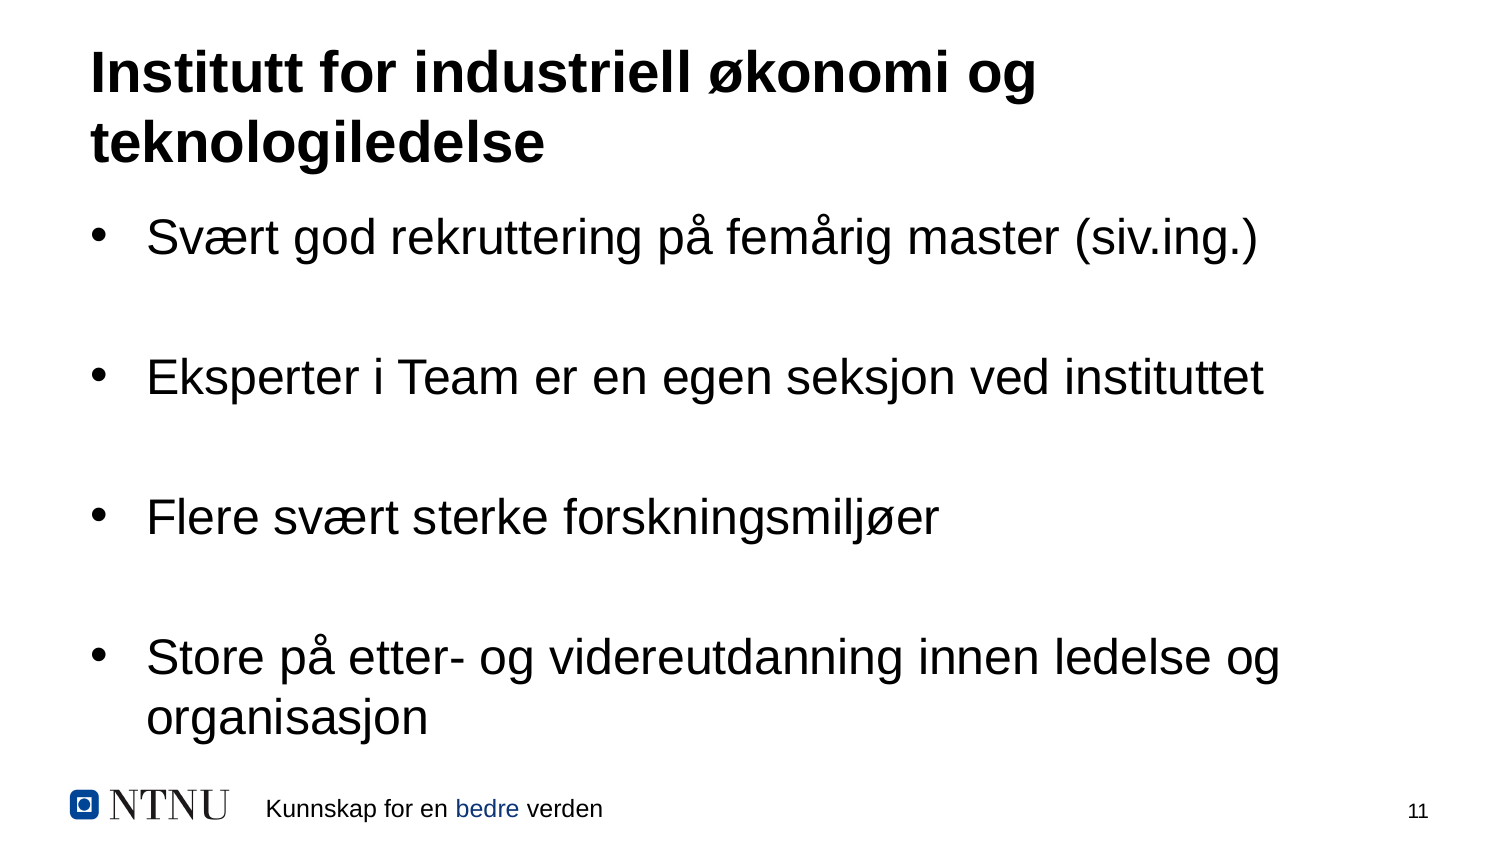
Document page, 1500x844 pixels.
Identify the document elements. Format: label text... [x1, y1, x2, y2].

list Svært god rekruttering på femårig master (siv.ing.) Eksperter i Team er en egen seksjon ved instituttet Flere svært sterke forskningsmiljøer Store på etter- og videreutdanning innen ledelse og organisasjon [75, 196, 1425, 754]
picture [69, 789, 230, 820]
title Institutt for industriell økonomi og teknologiledelse [75, 33, 1425, 175]
